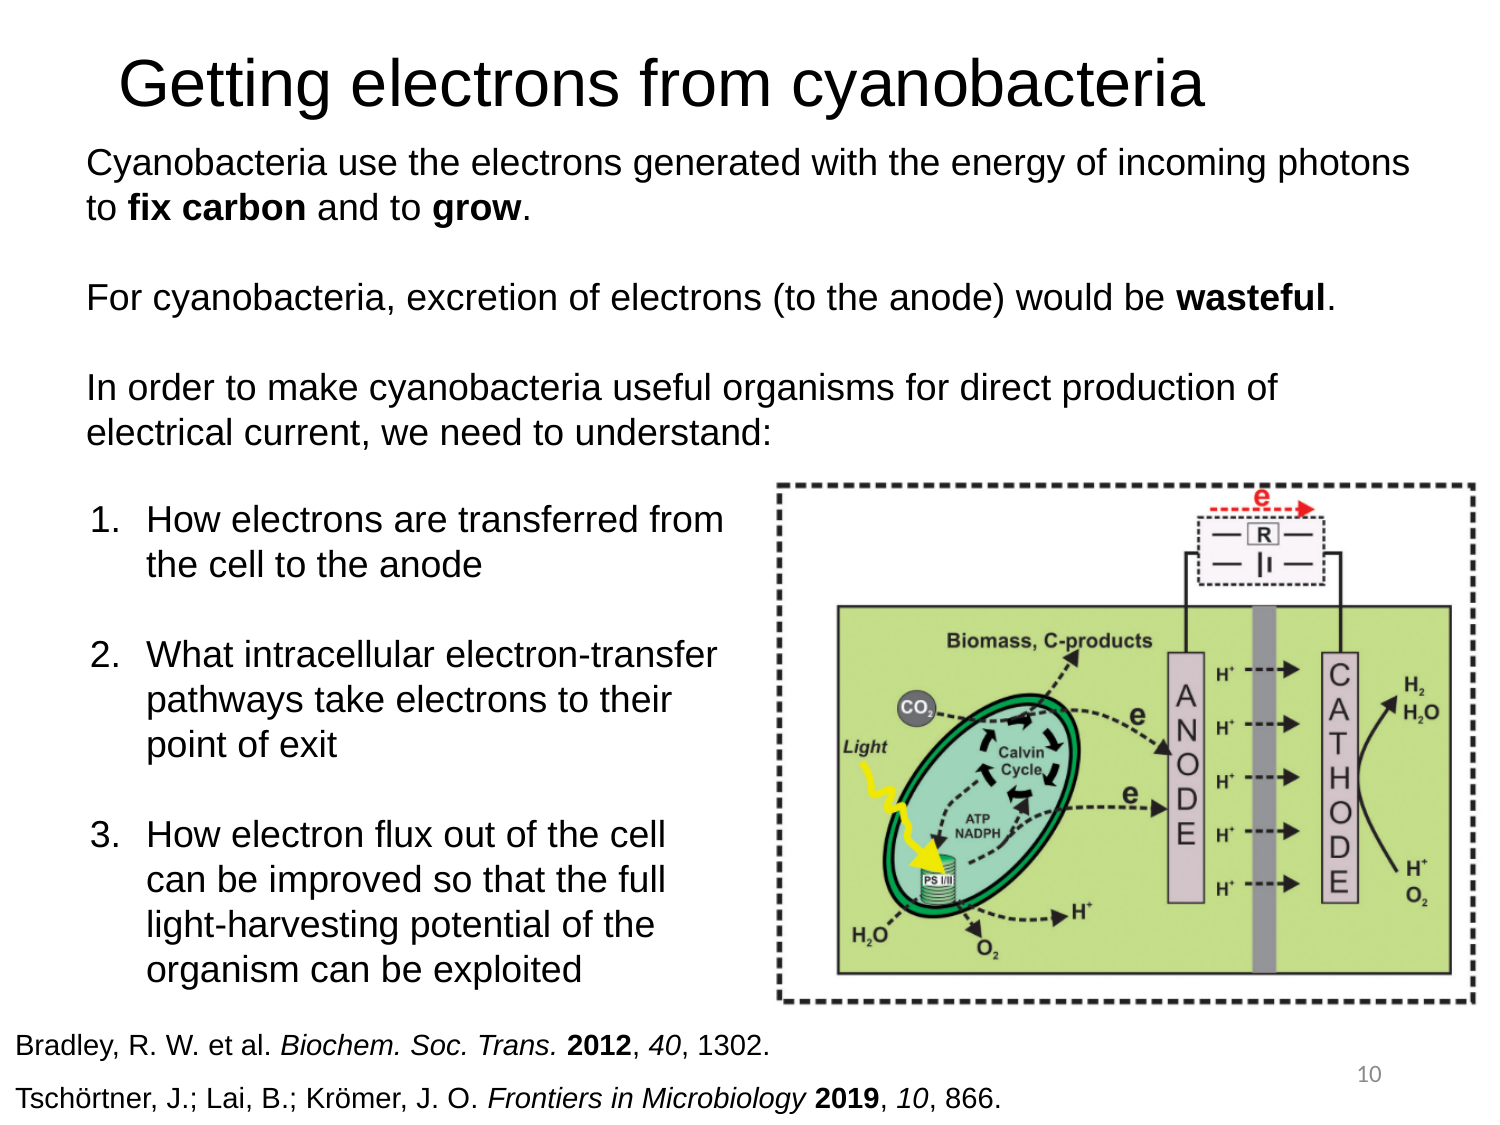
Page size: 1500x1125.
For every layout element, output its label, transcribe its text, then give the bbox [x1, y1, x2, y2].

title Getting electrons from cyanobacteria [103, 39, 1397, 130]
picture [749, 462, 1500, 1024]
text_box Bradley, R. W. et al. Biochem. Soc. Trans. 2012, 40, 1302. Tschörtner, J.; Lai, B.; Krömer, J. O. Frontiers in Microbiology 2019, 10, 866. [0, 1024, 1358, 1125]
text_box How electrons are transferred from the cell to the anode What intracellular electron-transfer pathways take electrons to their point of exit How electron flux out of the cell can be improved so that the full light-harvesting potential of the organism can be exploited [0, 488, 750, 1043]
text_box Cyanobacteria use the electrons generated with the energy of incoming photons to fix carbon and to grow. For cyanobacteria, excretion of electrons (to the anode) would be wasteful. In order to make cyanobacteria useful organisms for direct production of electrical current, we need to understand: [71, 130, 1429, 488]
slide_number 10 [1358, 1042, 1397, 1103]
